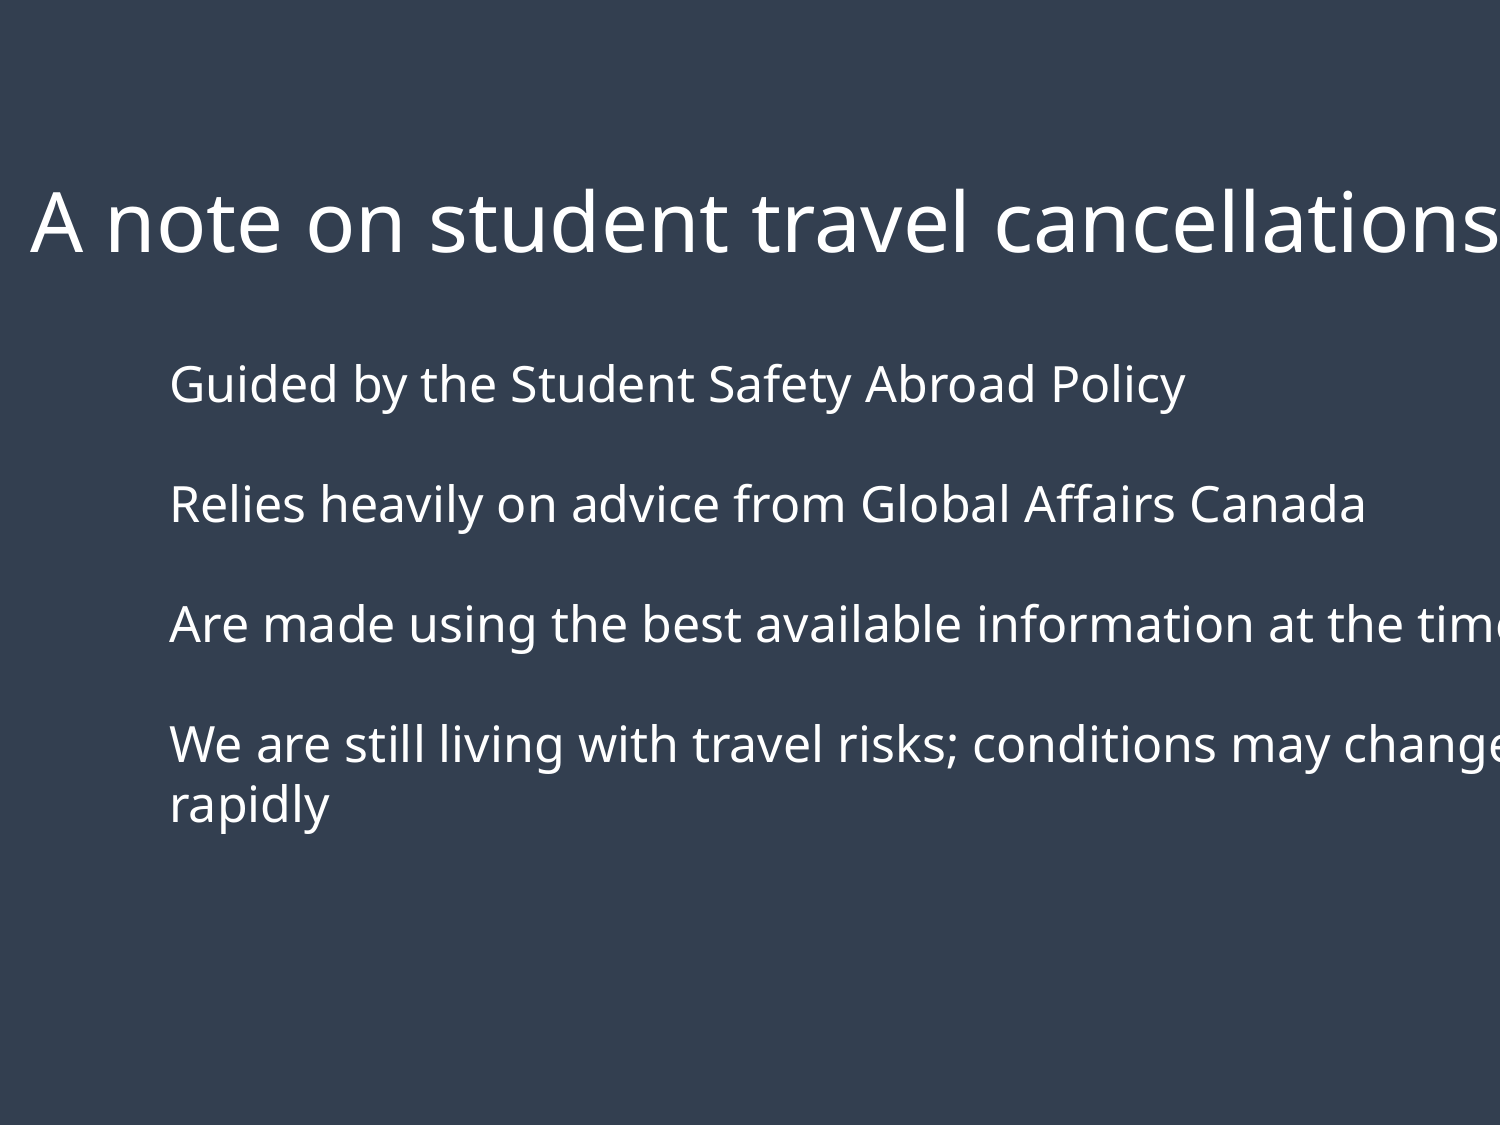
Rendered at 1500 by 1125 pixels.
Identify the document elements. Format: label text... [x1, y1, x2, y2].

text_box A note on student travel cancellations [15, 161, 1500, 277]
text_box Guided by the Student Safety Abroad Policy Relies heavily on advice from Global Affairs Canada Are made using the best available information at the time We are still living with travel risks; conditions may change rapidly [154, 345, 1500, 940]
